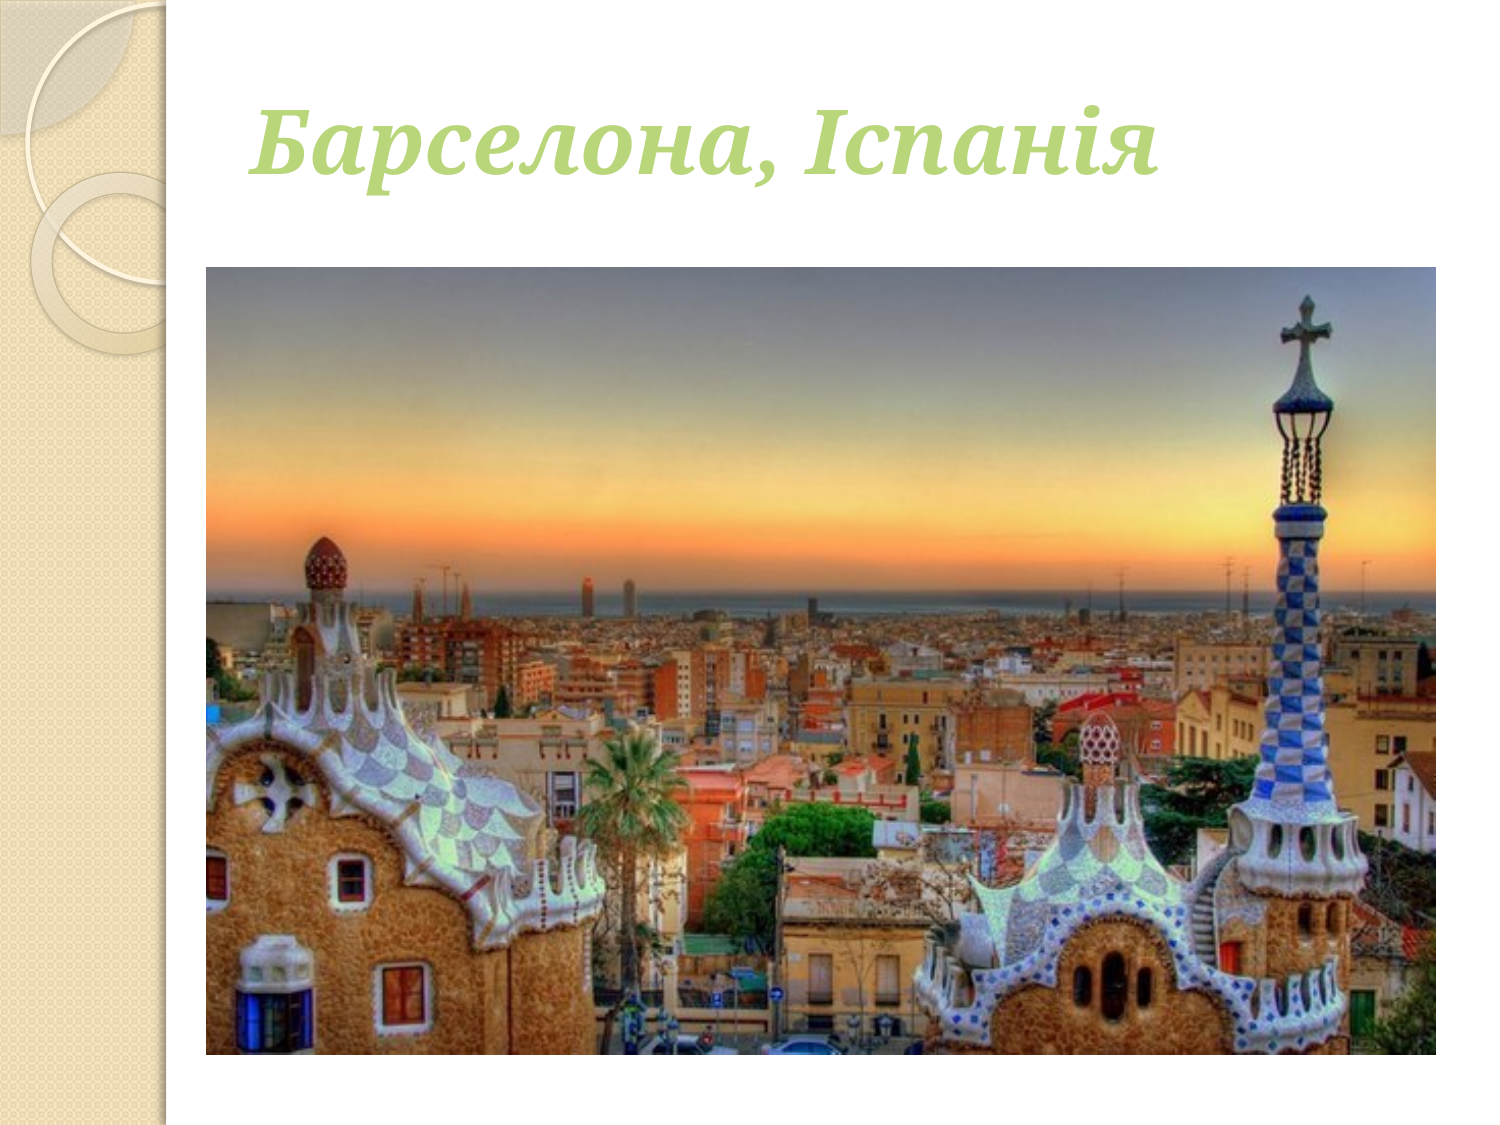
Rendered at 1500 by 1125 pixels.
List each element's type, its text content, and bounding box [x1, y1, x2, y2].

title Барселона, Іспанія [235, 45, 1466, 233]
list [206, 266, 1436, 1055]
